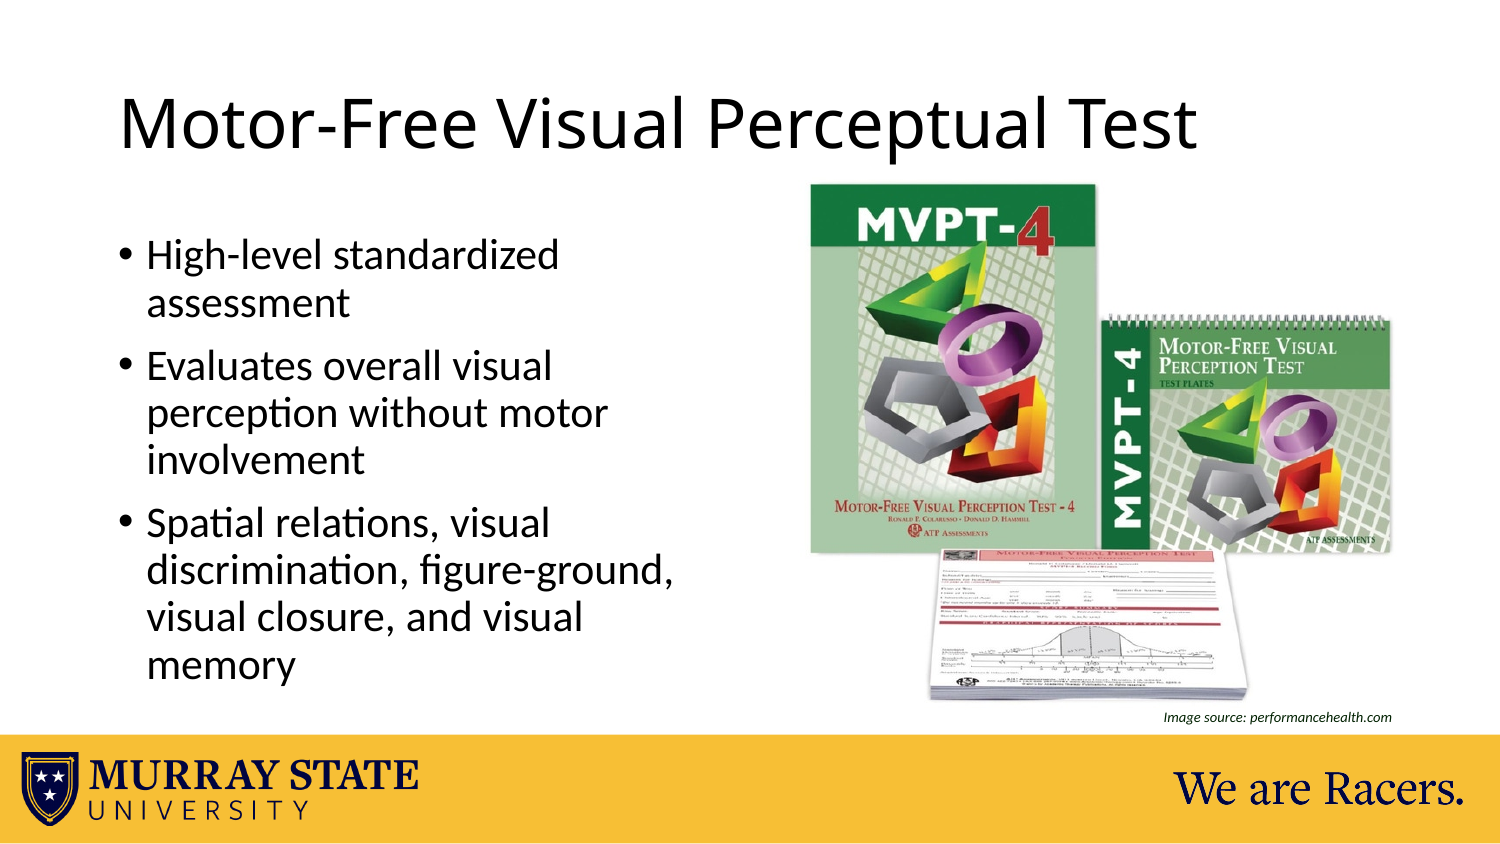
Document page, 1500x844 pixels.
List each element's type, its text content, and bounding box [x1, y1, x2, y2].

picture [798, 177, 1407, 716]
picture [1173, 772, 1463, 805]
list High-level standardized assessment Evaluates overall visual perception without motor involvement Spatial relations, visual discrimination, figure-ground, visual closure, and visual memory [103, 224, 750, 760]
text_box Image source: performancehealth.com [1042, 716, 1407, 733]
title Motor-Free Visual Perceptual Test [103, 44, 1397, 208]
